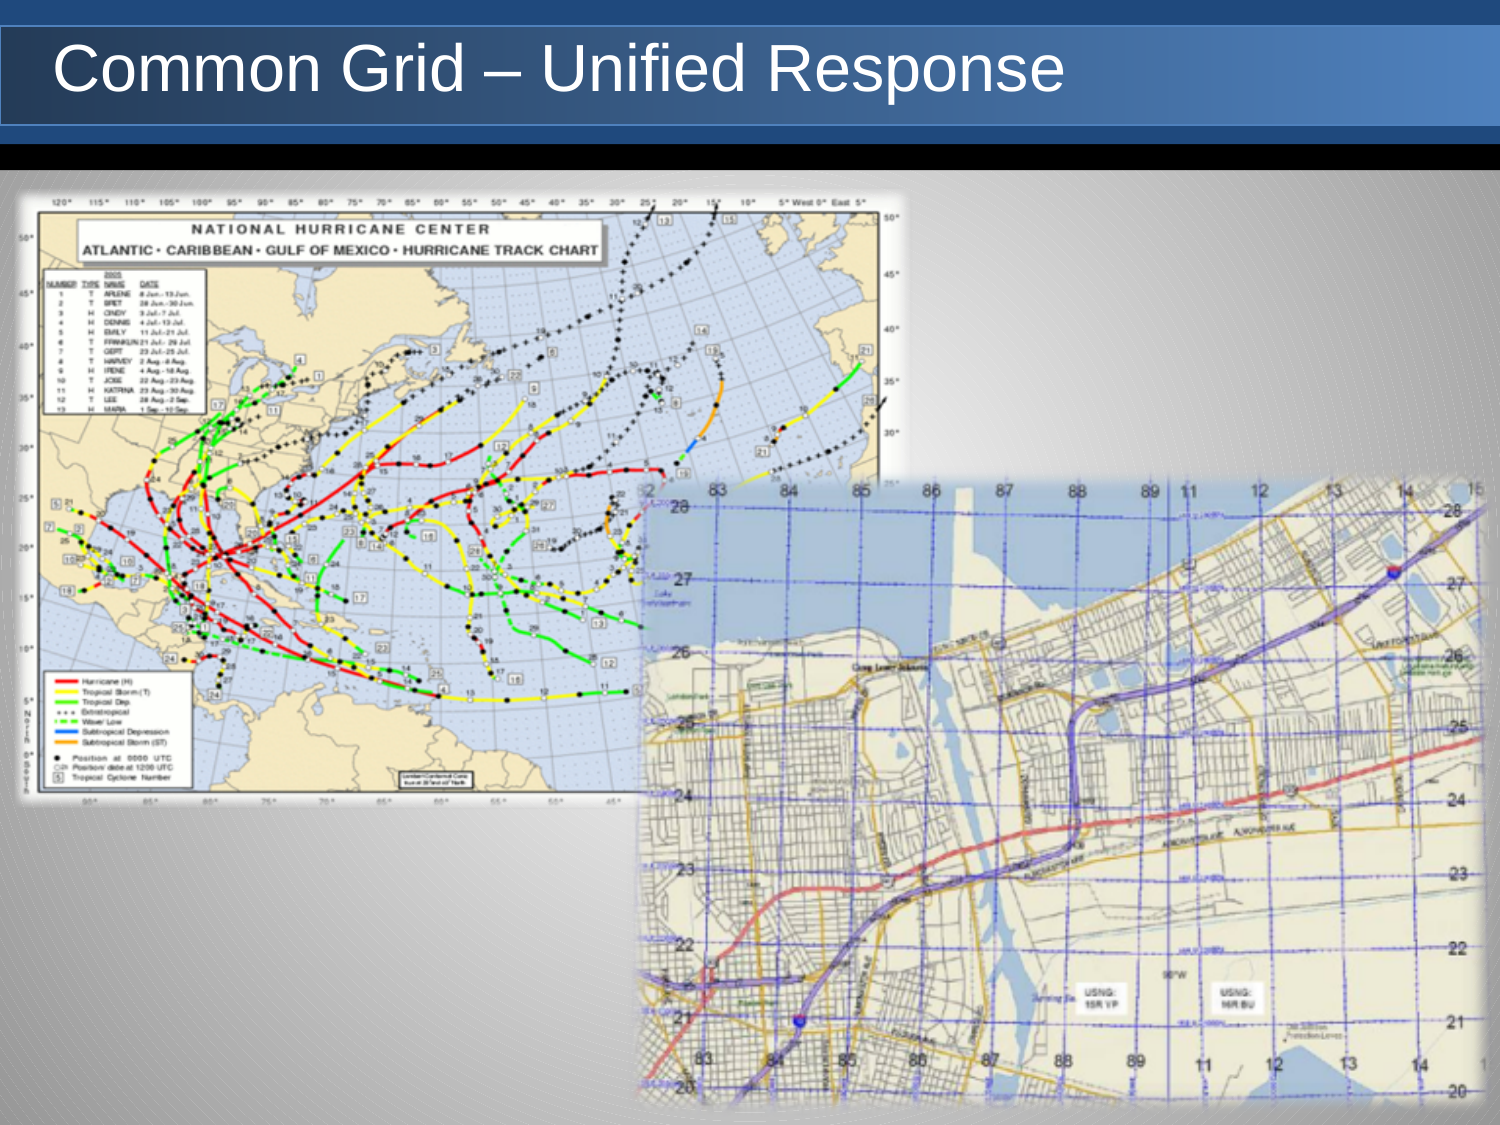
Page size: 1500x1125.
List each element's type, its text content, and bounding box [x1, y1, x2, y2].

picture [0, 174, 1500, 1121]
text_box Common Grid – Unified Response [37, 12, 1275, 118]
